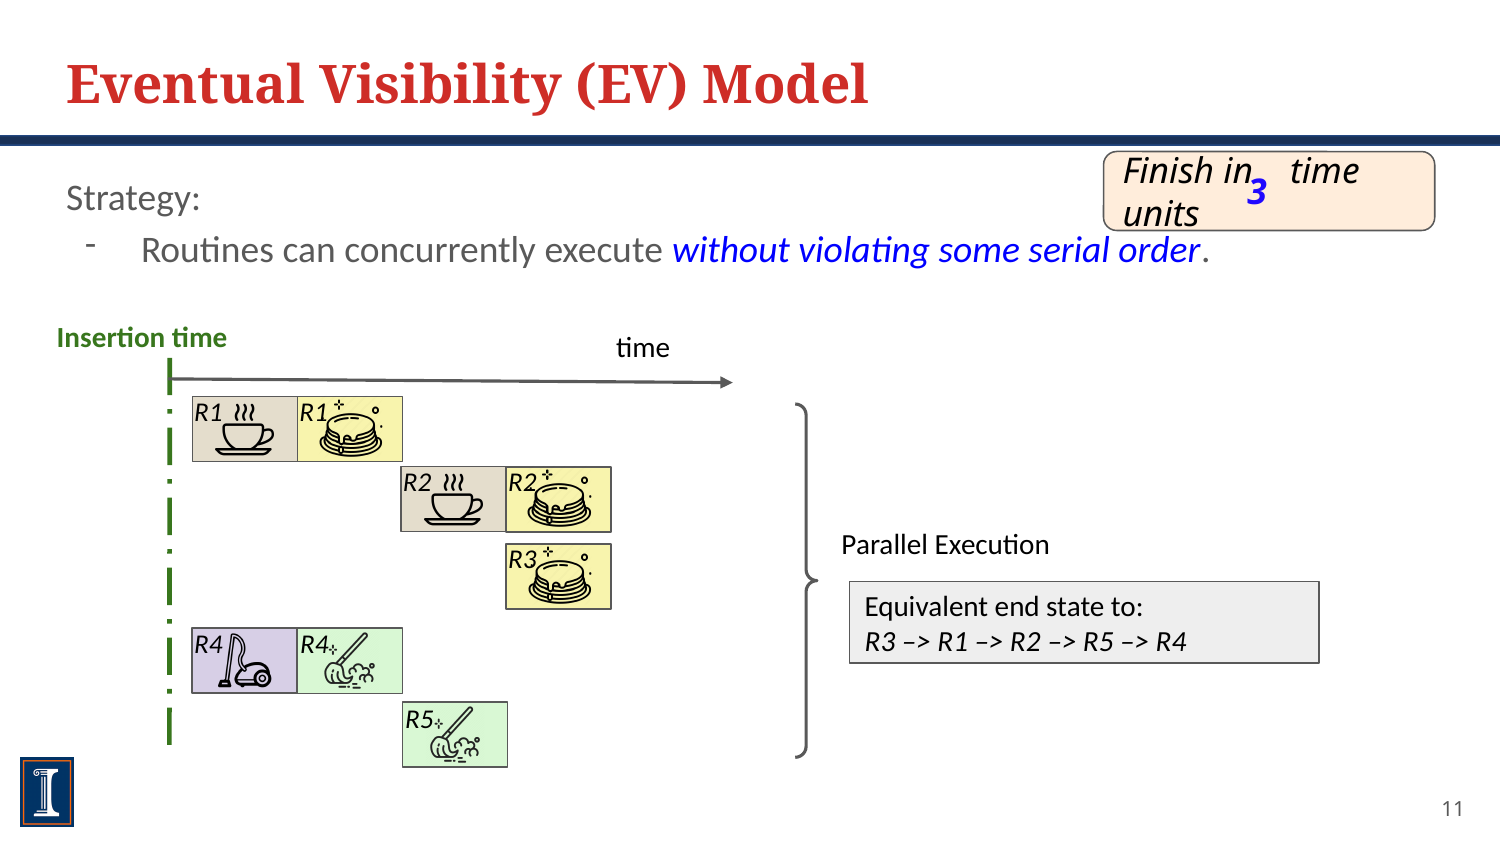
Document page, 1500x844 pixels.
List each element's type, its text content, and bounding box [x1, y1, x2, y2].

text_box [284, 391, 403, 462]
text_box Insertion time [41, 303, 278, 369]
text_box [167, 378, 733, 383]
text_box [178, 611, 282, 694]
picture [20, 757, 74, 827]
picture [0, 135, 1500, 146]
text_box Parallel Execution [826, 510, 1355, 575]
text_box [284, 611, 403, 694]
list Strategy: Routines can concurrently execute without violating some serial order. [51, 151, 1449, 339]
title Eventual Visibility (EV) Model [51, 35, 1449, 130]
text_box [492, 526, 612, 610]
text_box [387, 449, 490, 532]
text_box [795, 403, 817, 758]
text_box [178, 391, 279, 462]
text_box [389, 685, 508, 768]
slide_number 11 [1389, 777, 1480, 842]
text_box Equivalent end state to: R3 –> R1 –> R2 –> R5 –> R4 [849, 581, 1319, 663]
text_box 3 [1232, 161, 1282, 220]
text_box Finish in time units [1103, 151, 1435, 231]
text_box time [601, 313, 732, 377]
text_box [492, 449, 612, 525]
